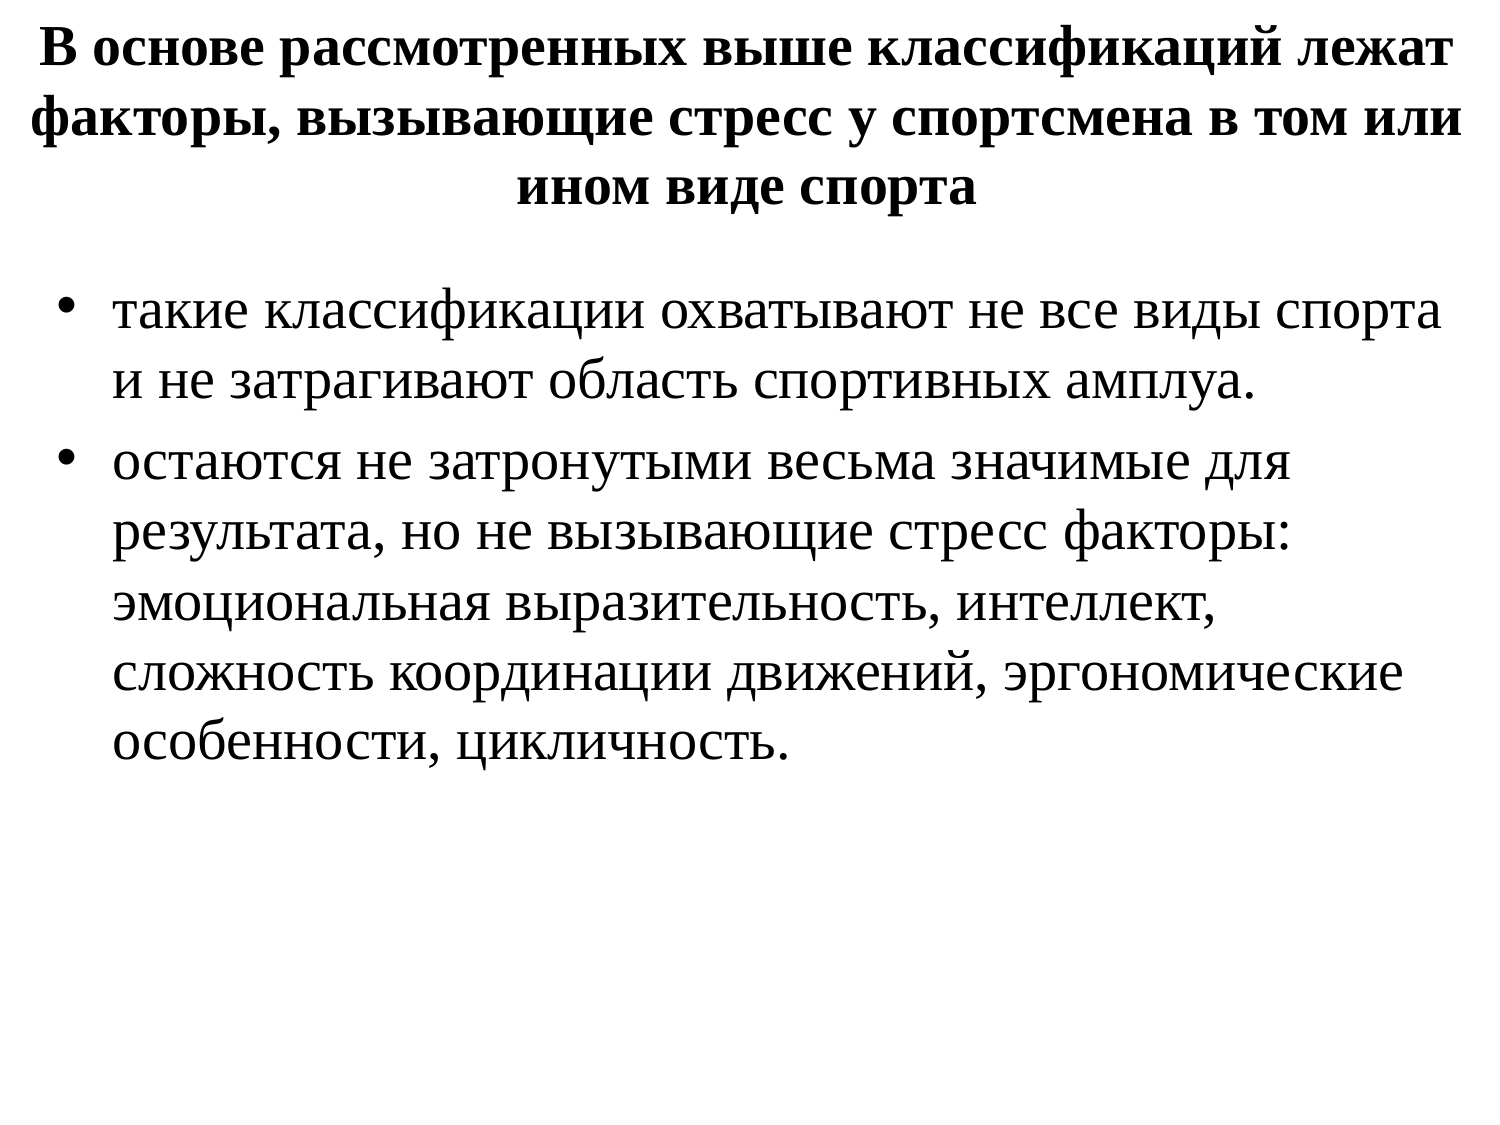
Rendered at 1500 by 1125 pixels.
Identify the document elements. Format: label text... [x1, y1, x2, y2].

title В основе рассмотренных выше классификаций лежат факторы, вызывающие стресс у спортсмена в том или ином виде спорта [0, 0, 1498, 225]
list такие классификации охватывают не все виды спорта и не затрагивают область спортивных амплуа. остаются не затронутыми весьма значимые для результата, но не вызывающие стресс факторы: эмоциональная выразительность, интеллект, сложность координации движений, эргономические особенности, цикличность. [40, 262, 1500, 1125]
